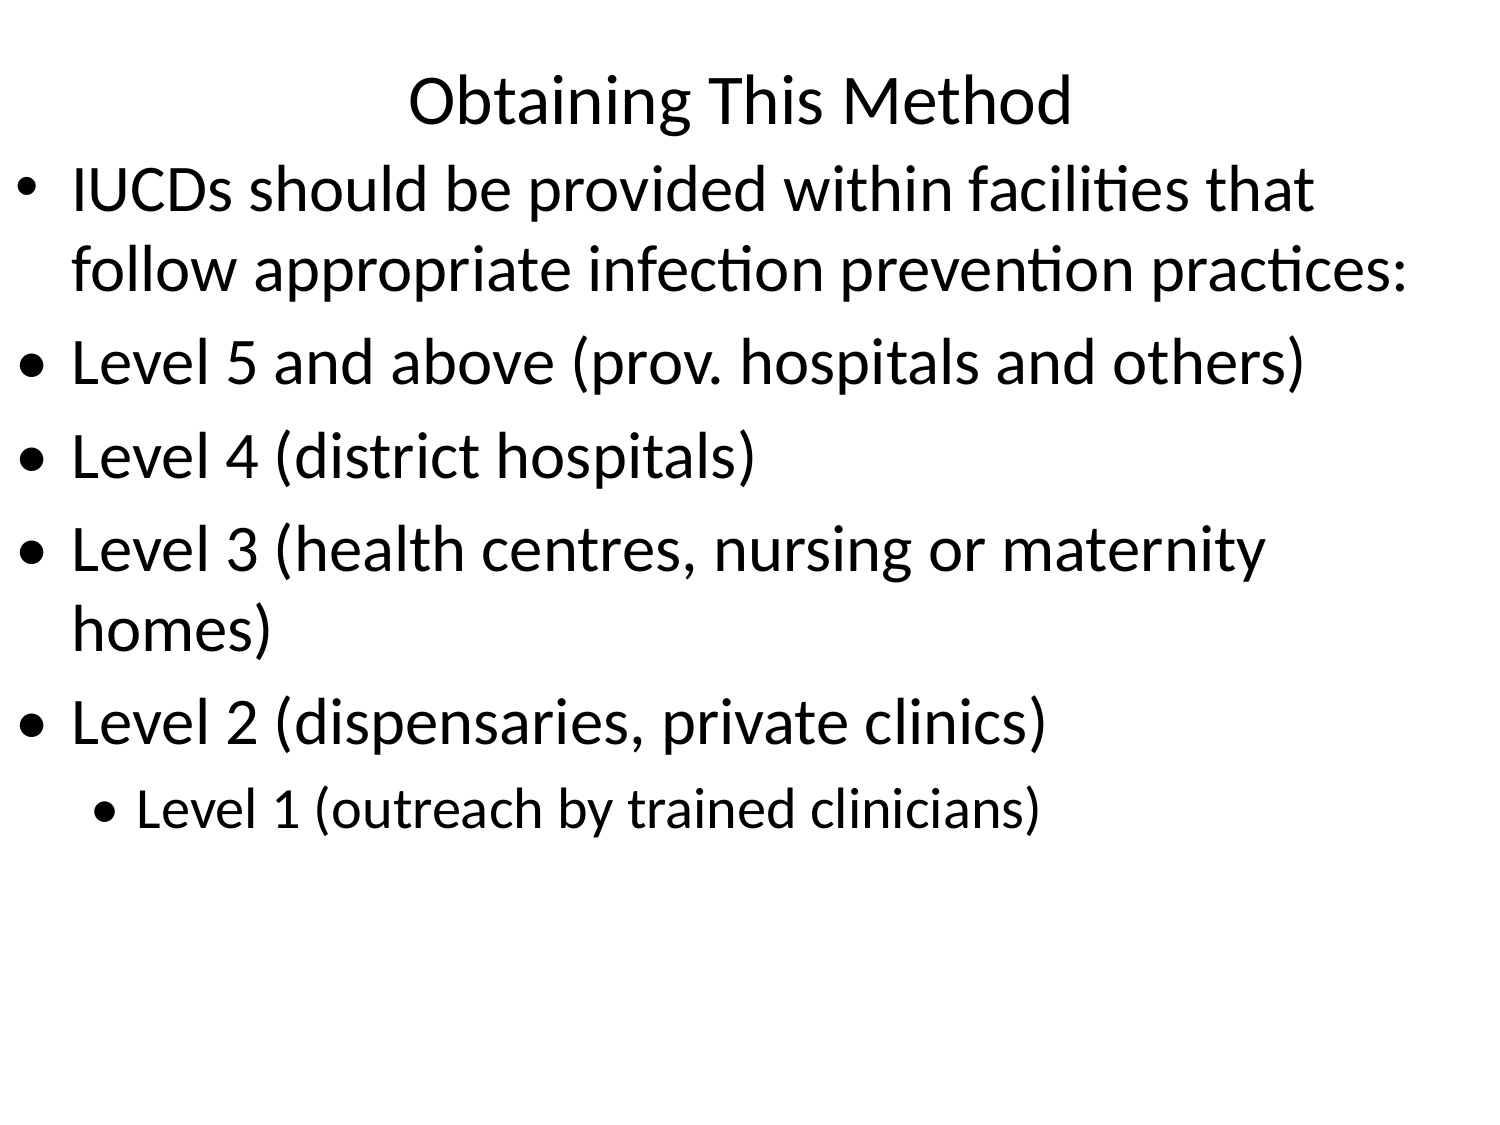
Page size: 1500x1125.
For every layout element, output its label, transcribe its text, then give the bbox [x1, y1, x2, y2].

title Obtaining This Method [75, 45, 1425, 137]
list IUCDs should be provided within facilities that follow appropriate infection prevention practices: • Level 5 and above (prov. hospitals and others) • Level 4 (district hospitals) • Level 3 (health centres, nursing or maternity homes) • Level 2 (dispensaries, private clinics) • Level 1 (outreach by trained clinicians) [0, 137, 1500, 1005]
